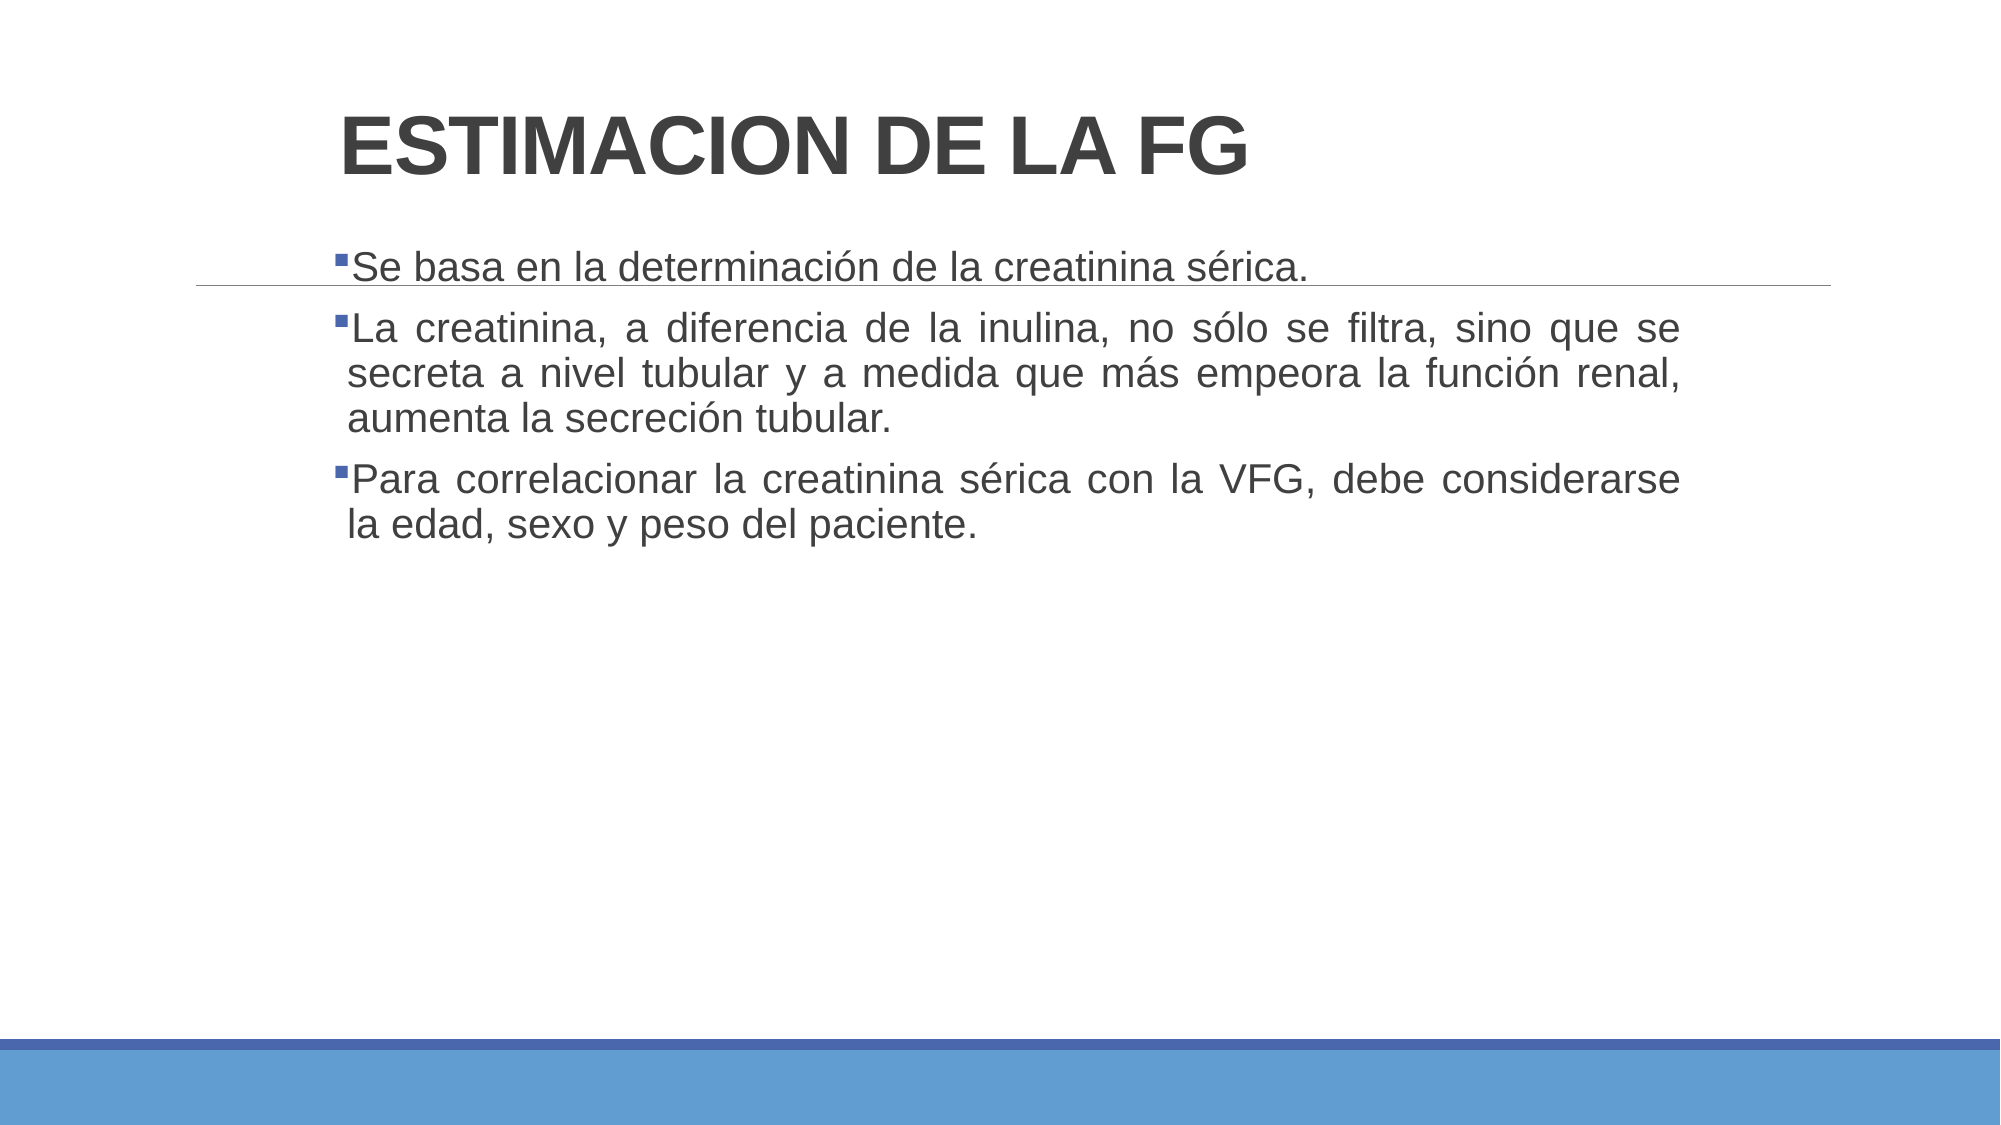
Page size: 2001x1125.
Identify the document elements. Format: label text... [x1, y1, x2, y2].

list Se basa en la determinación de la creatinina sérica. La creatinina, a diferencia de la inulina, no sólo se filtra, sino que se secreta a nivel tubular y a medida que más empeora la función renal, aumenta la secreción tubular. Para correlacionar la creatinina sérica con la VFG, debe considerarse la edad, sexo y peso del paciente. [332, 241, 1682, 985]
title ESTIMACION DE LA FG [324, 11, 1675, 200]
